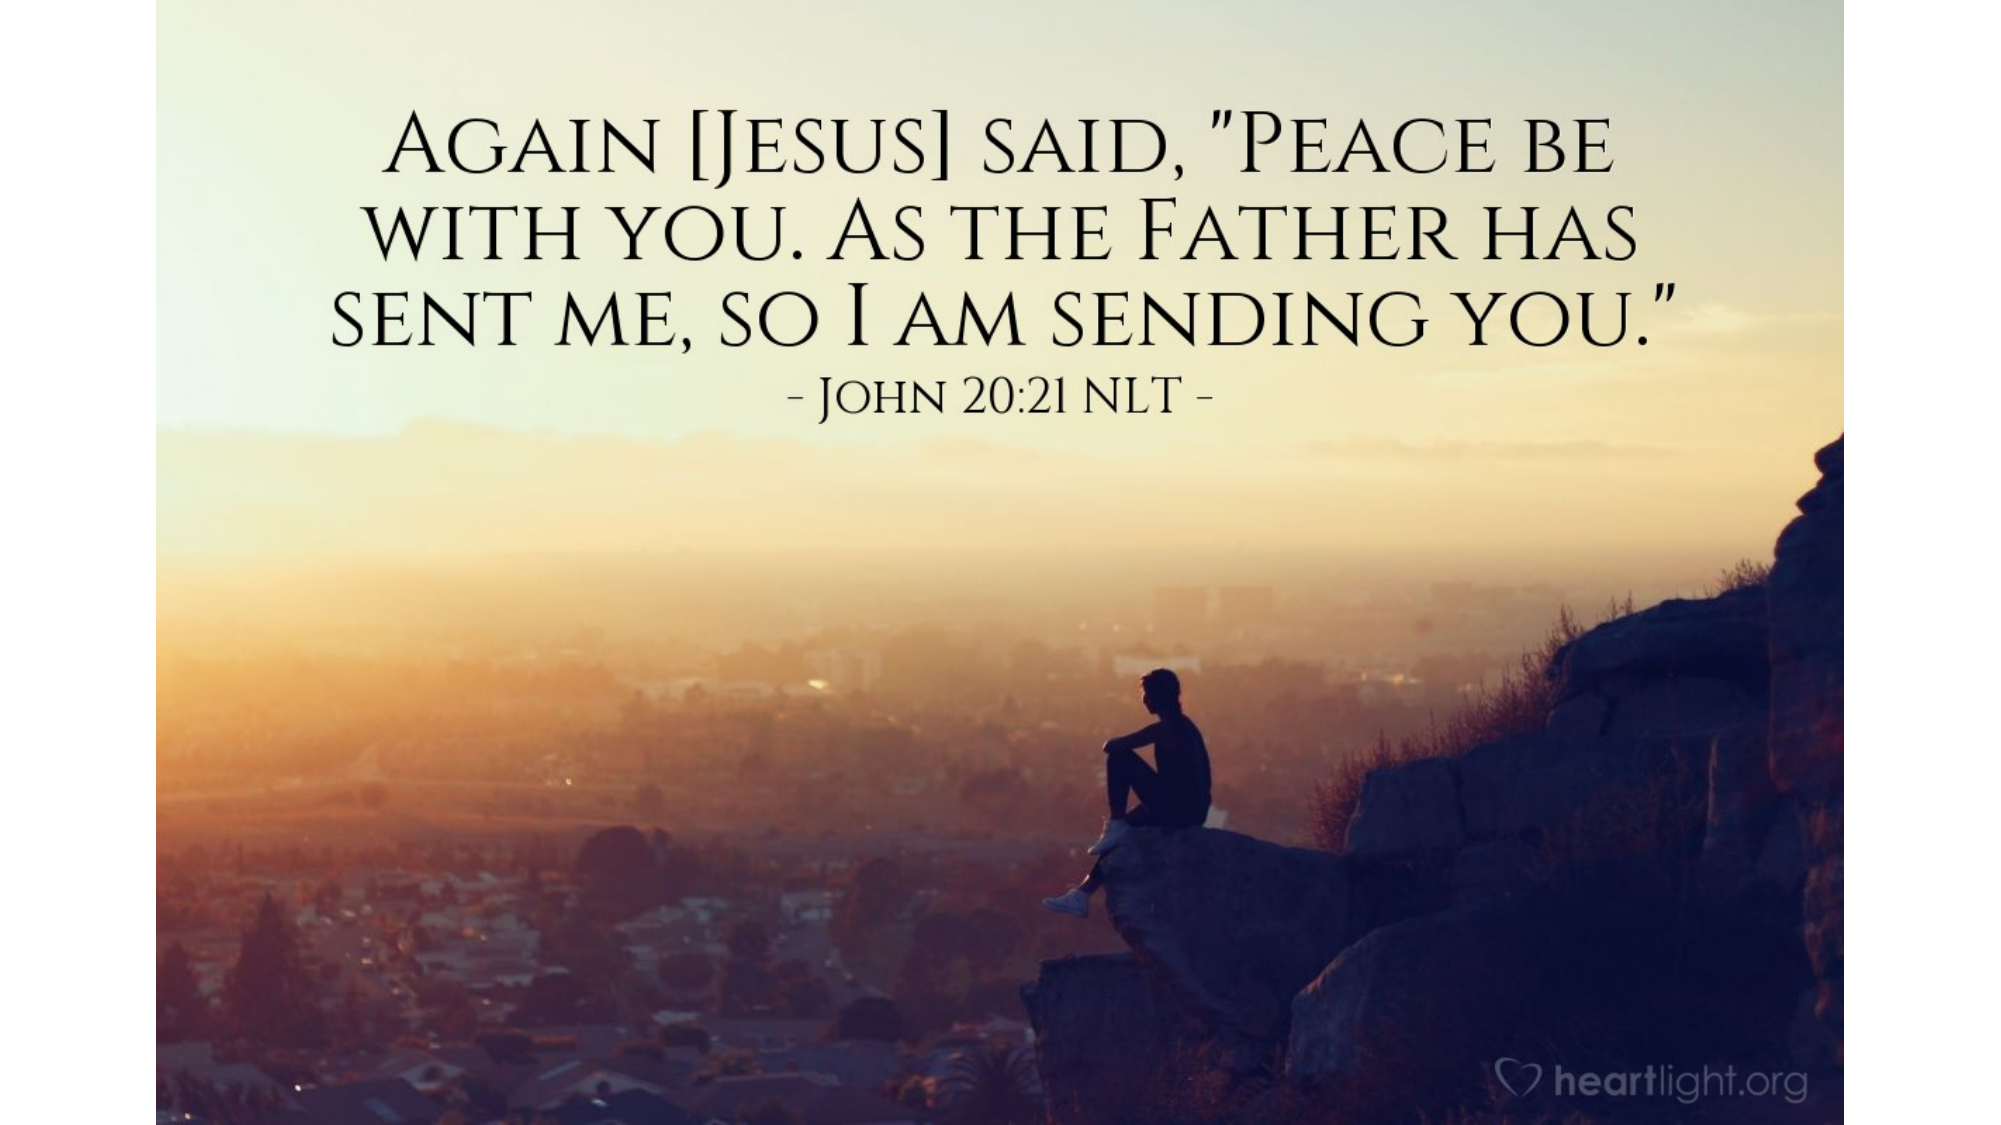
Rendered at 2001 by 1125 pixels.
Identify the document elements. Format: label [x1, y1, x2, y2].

picture [156, 0, 1844, 1125]
